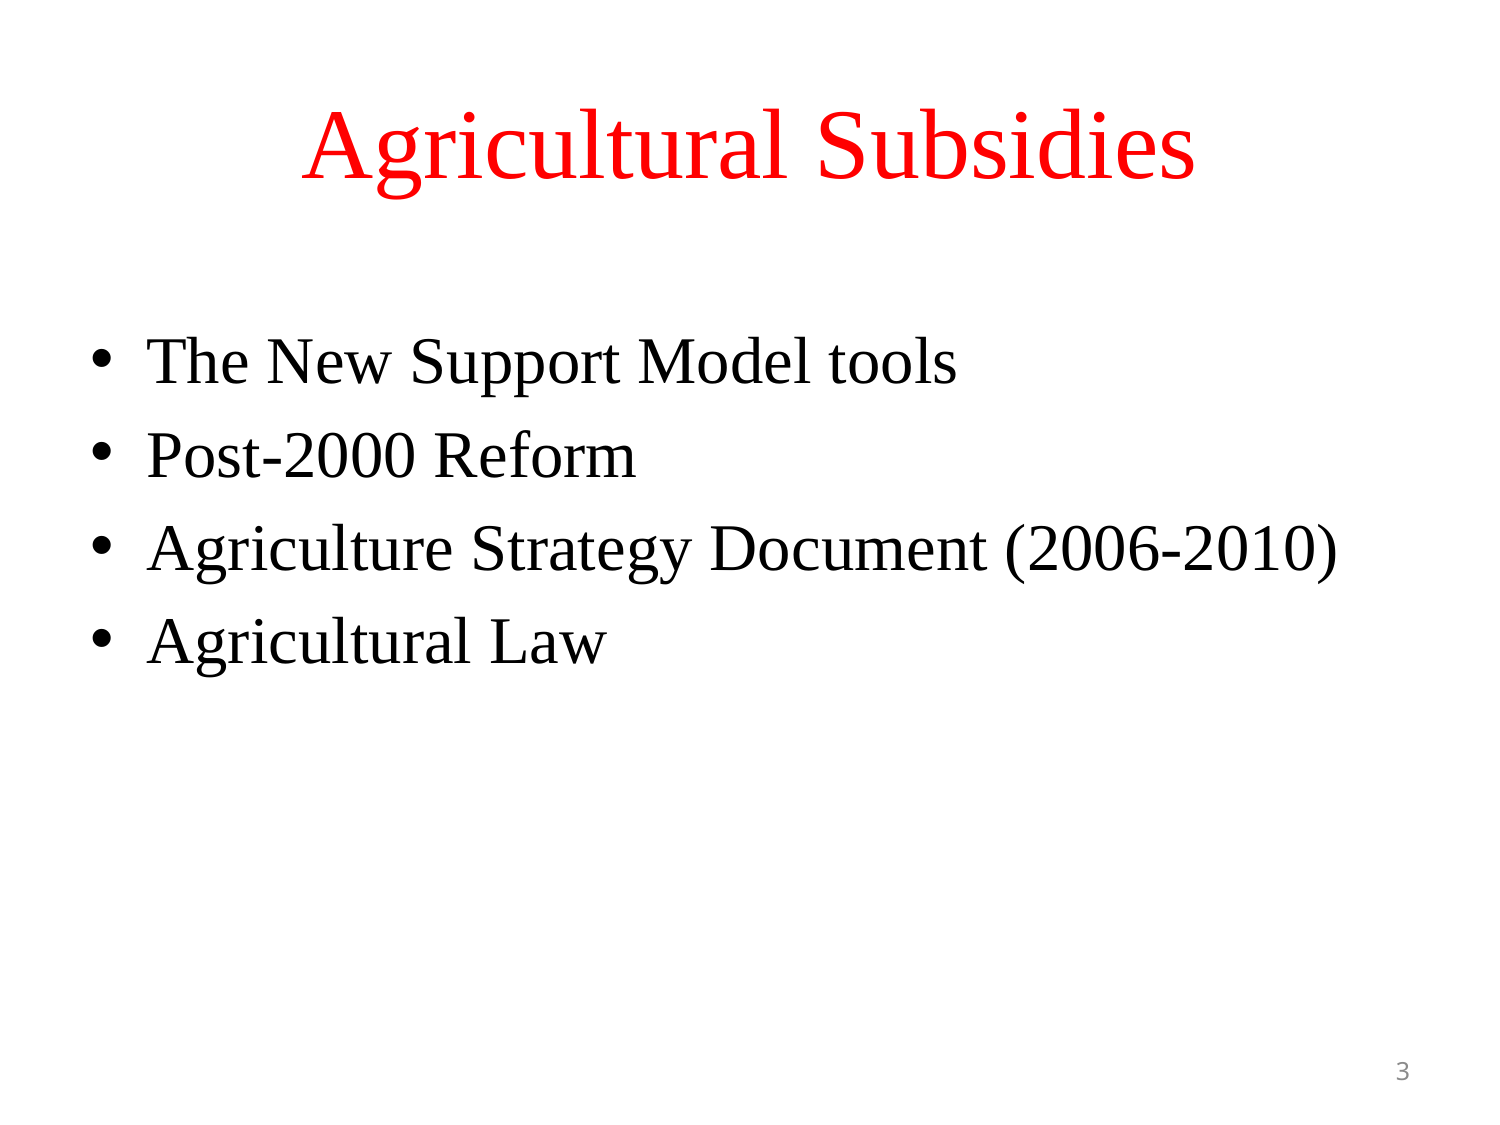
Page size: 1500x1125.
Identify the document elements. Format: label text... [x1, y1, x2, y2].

title Agricultural Subsidies [75, 45, 1425, 233]
list The New Support Model tools Post-2000 Reform Agriculture Strategy Document (2006-2010) Agricultural Law [75, 309, 1425, 705]
slide_number 3 [1074, 1042, 1425, 1103]
